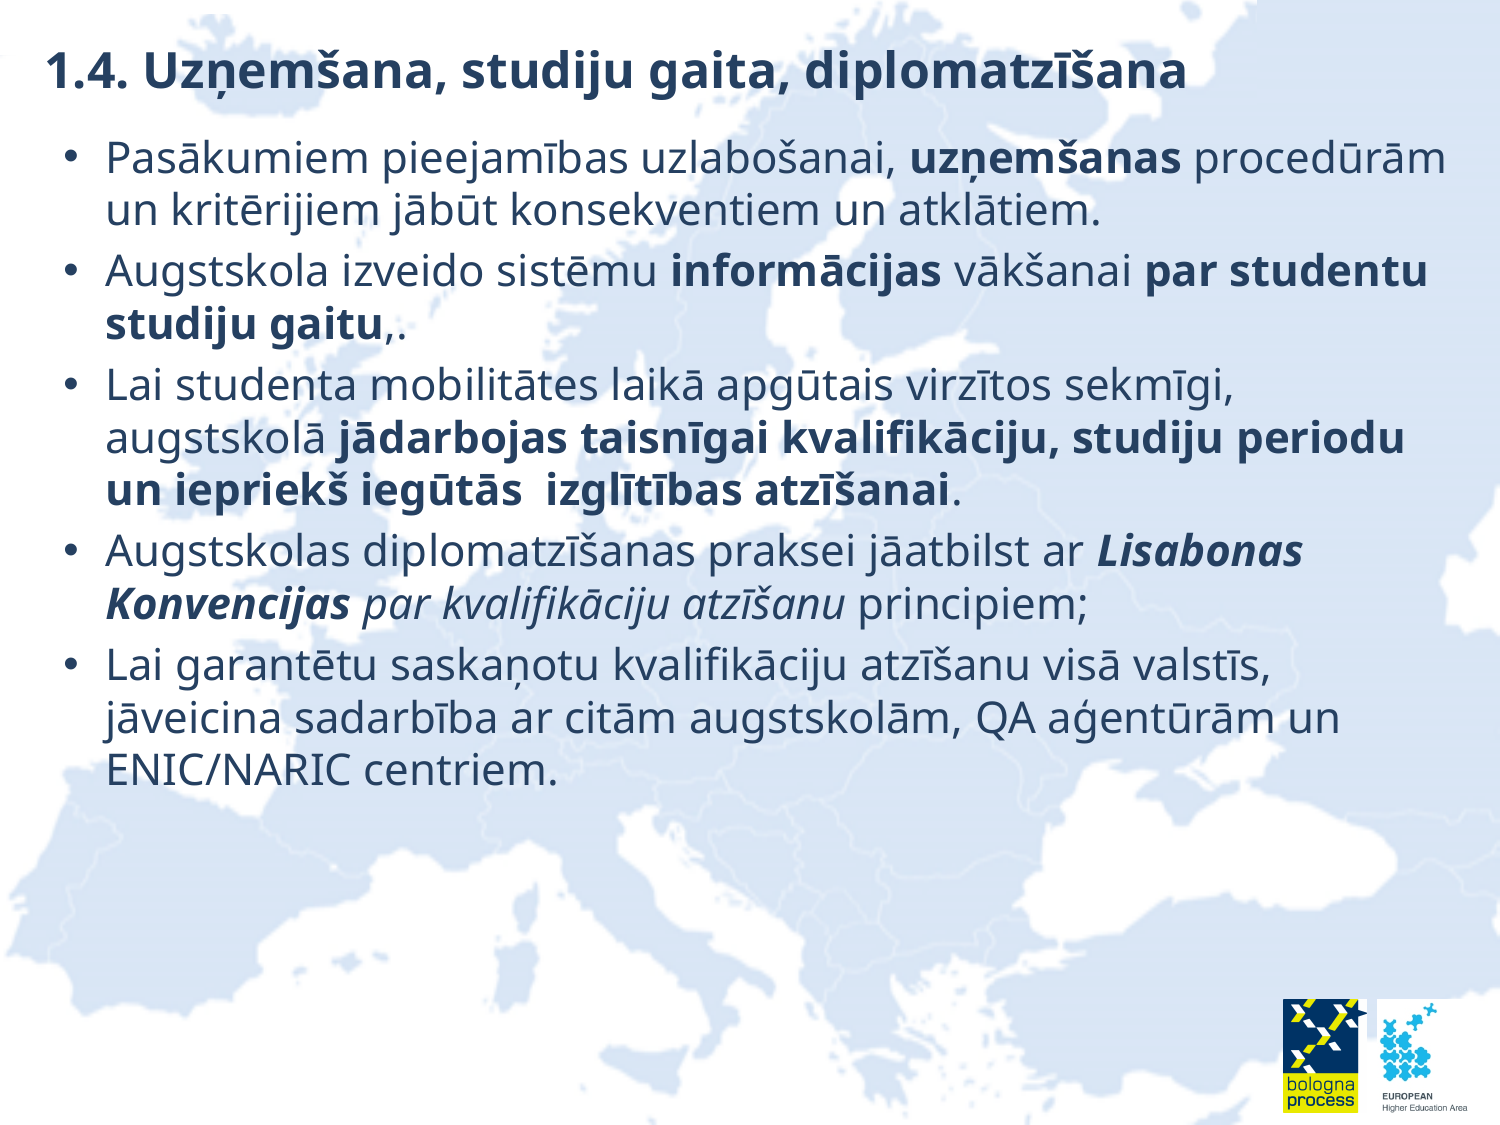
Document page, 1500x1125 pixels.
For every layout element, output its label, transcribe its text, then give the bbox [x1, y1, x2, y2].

list Pasākumiem pieejamības uzlabošanai, uzņemšanas procedūrām un kritērijiem jābūt konsekventiem un atklātiem. Augstskola izveido sistēmu informācijas vākšanai par studentu studiju gaitu,. Lai studenta mobilitātes laikā apgūtais virzītos sekmīgi, augstskolā jādarbojas taisnīgai kvalifikāciju, studiju periodu un iepriekš iegūtās izglītības atzīšanai. Augstskolas diplomatzīšanas praksei jāatbilst ar Lisabonas Konvencijas par kvalifikāciju atzīšanu principiem; Lai garantētu saskaņotu kvalifikāciju atzīšanu visā valstīs, jāveicina sadarbība ar citām augstskolām, QA aģentūrām un ENIC/NARIC centriem. [48, 121, 1471, 1106]
picture [0, 0, 1500, 1125]
title 1.4. Uzņemšana, studiju gaita, diplomatzīšana [29, 28, 1471, 110]
